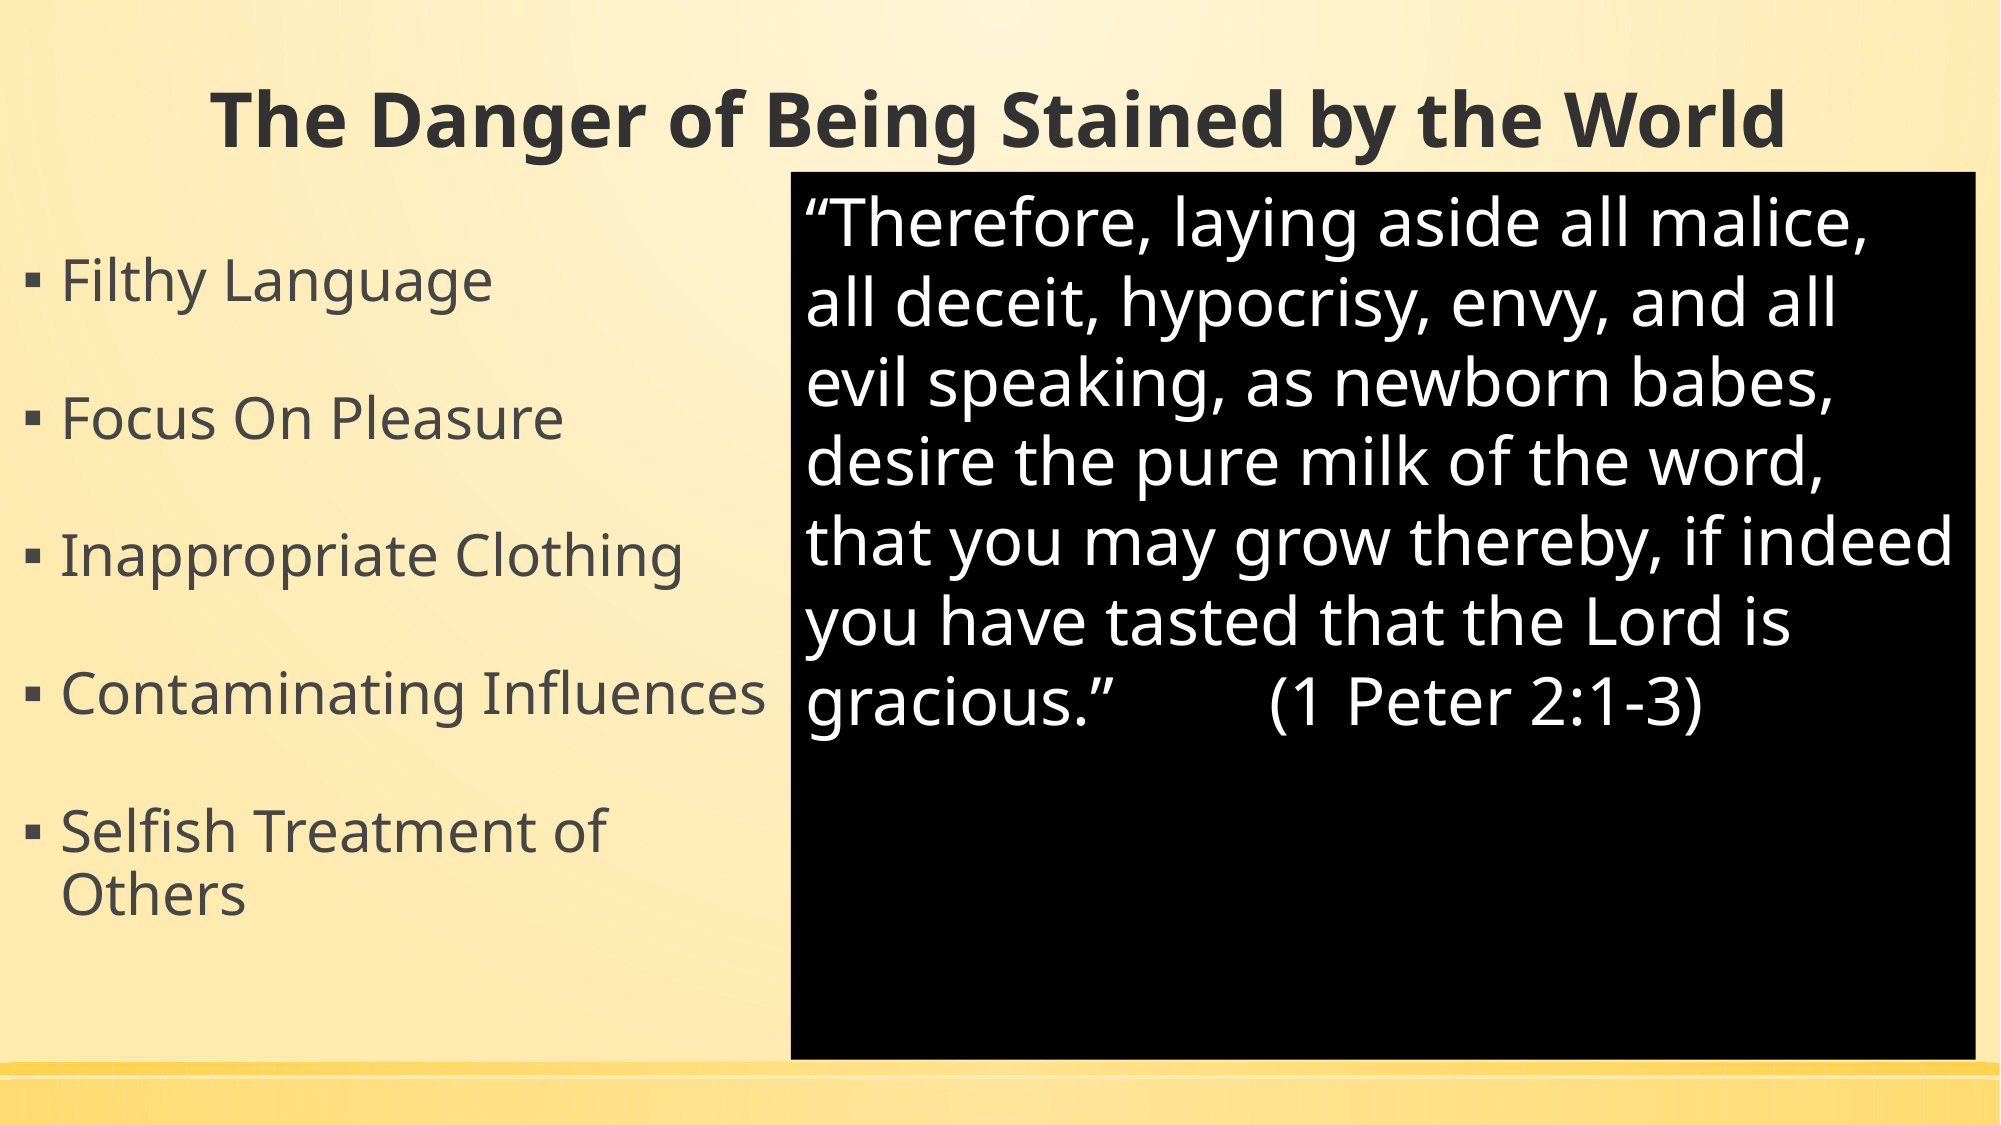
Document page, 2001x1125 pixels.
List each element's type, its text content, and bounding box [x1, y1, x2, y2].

title The Danger of Being Stained by the World [42, 20, 1958, 172]
text_box “Therefore, laying aside all malice, all deceit, hypocrisy, envy, and all evil speaking, as newborn babes, desire the pure milk of the word, that you may grow thereby, if indeed you have tasted that the Lord is gracious.” (1 Peter 2:1-3) [790, 171, 1976, 1060]
list Filthy Language Focus On Pleasure Inappropriate Clothing Contaminating Influences Selfish Treatment of Others [0, 243, 790, 1045]
